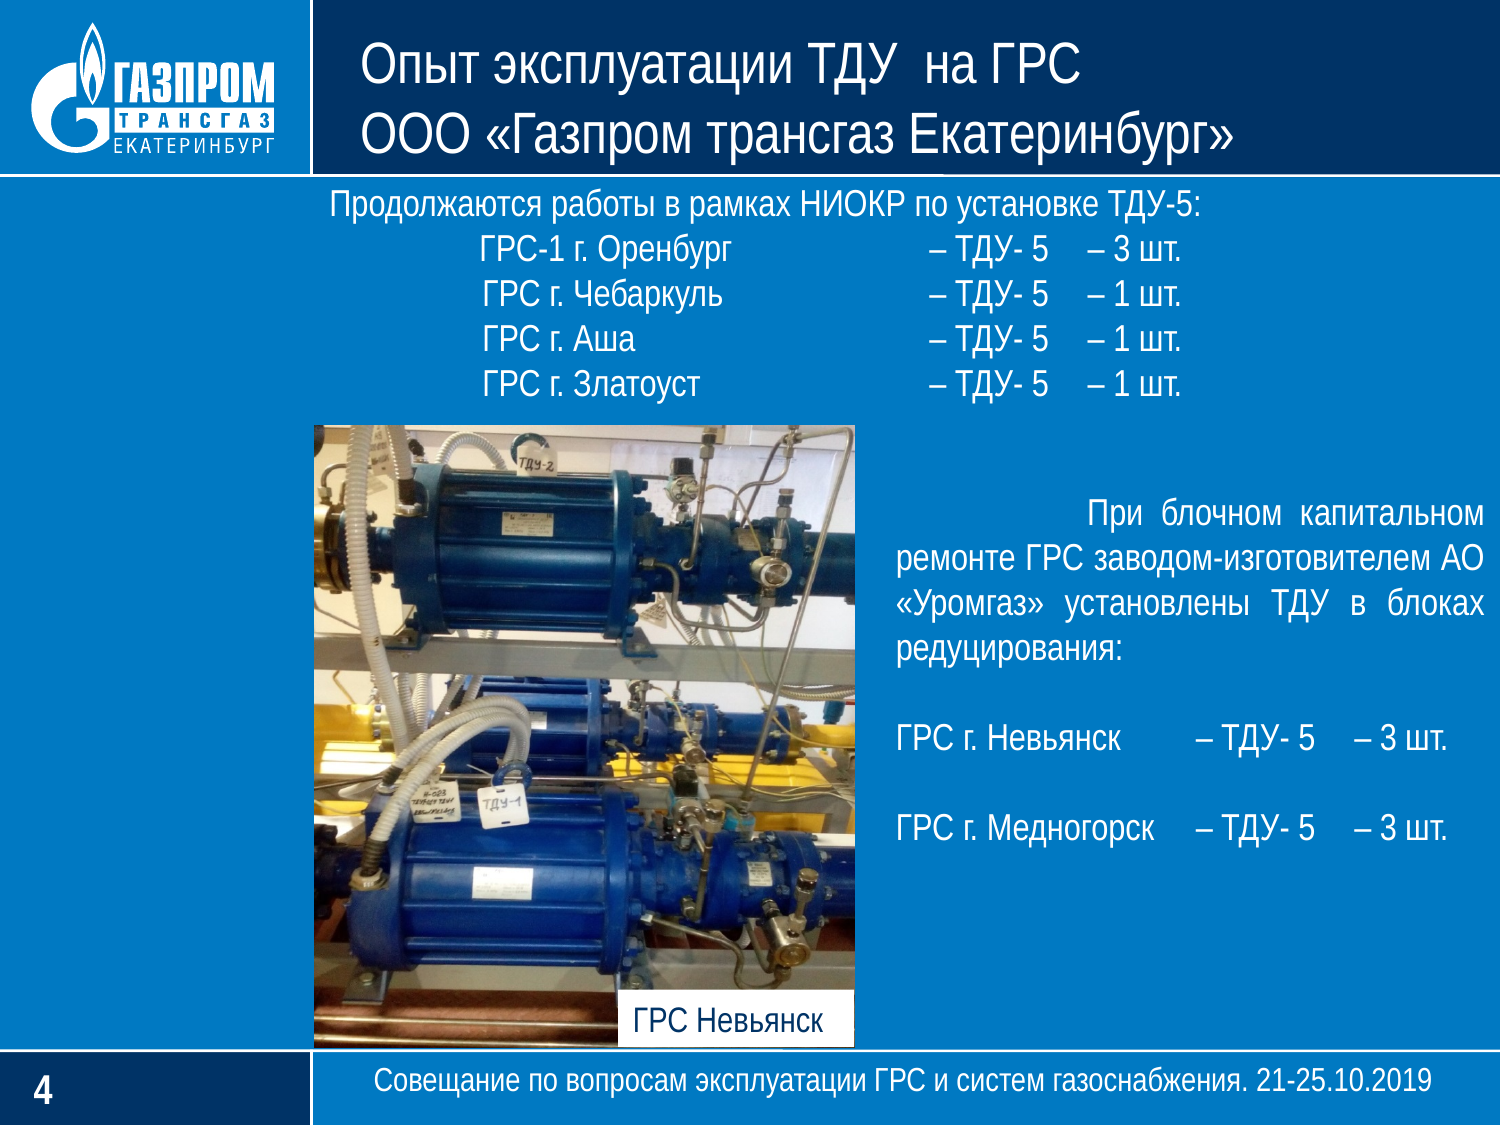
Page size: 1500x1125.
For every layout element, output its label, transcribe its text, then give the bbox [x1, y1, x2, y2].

picture [314, 424, 855, 1048]
text_box При блочном капитальном ремонте ГРС заводом-изготовителем АО «Уромгаз» установлены ТДУ в блоках редуцирования: ГРС г. Невьянск – ТДУ- 5 – 3 шт. ГРС г. Медногорск – ТДУ- 5 – 3 шт. [881, 435, 1500, 901]
slide_number 3 [33, 1062, 278, 1114]
text_box Продолжаются работы в рамках НИОКР по установке ТДУ-5: ГРС-1 г. Оренбург – ТДУ- 5 – 3 шт. ГРС г. Чебаркуль – ТДУ- 5 – 1 шт. ГРС г. Аша – ТДУ- 5 – 1 шт. ГРС г. Златоуст – ТДУ- 5 – 1 шт. [314, 171, 1425, 457]
text_box Совещание по вопросам эксплуатации ГРС и систем газоснабжения. 21-25.10.2019 [309, 1058, 1498, 1125]
title Опыт эксплуатации ТДУ на ГРС ООО «Газпром трансгаз Екатеринбург» [348, 0, 1464, 166]
